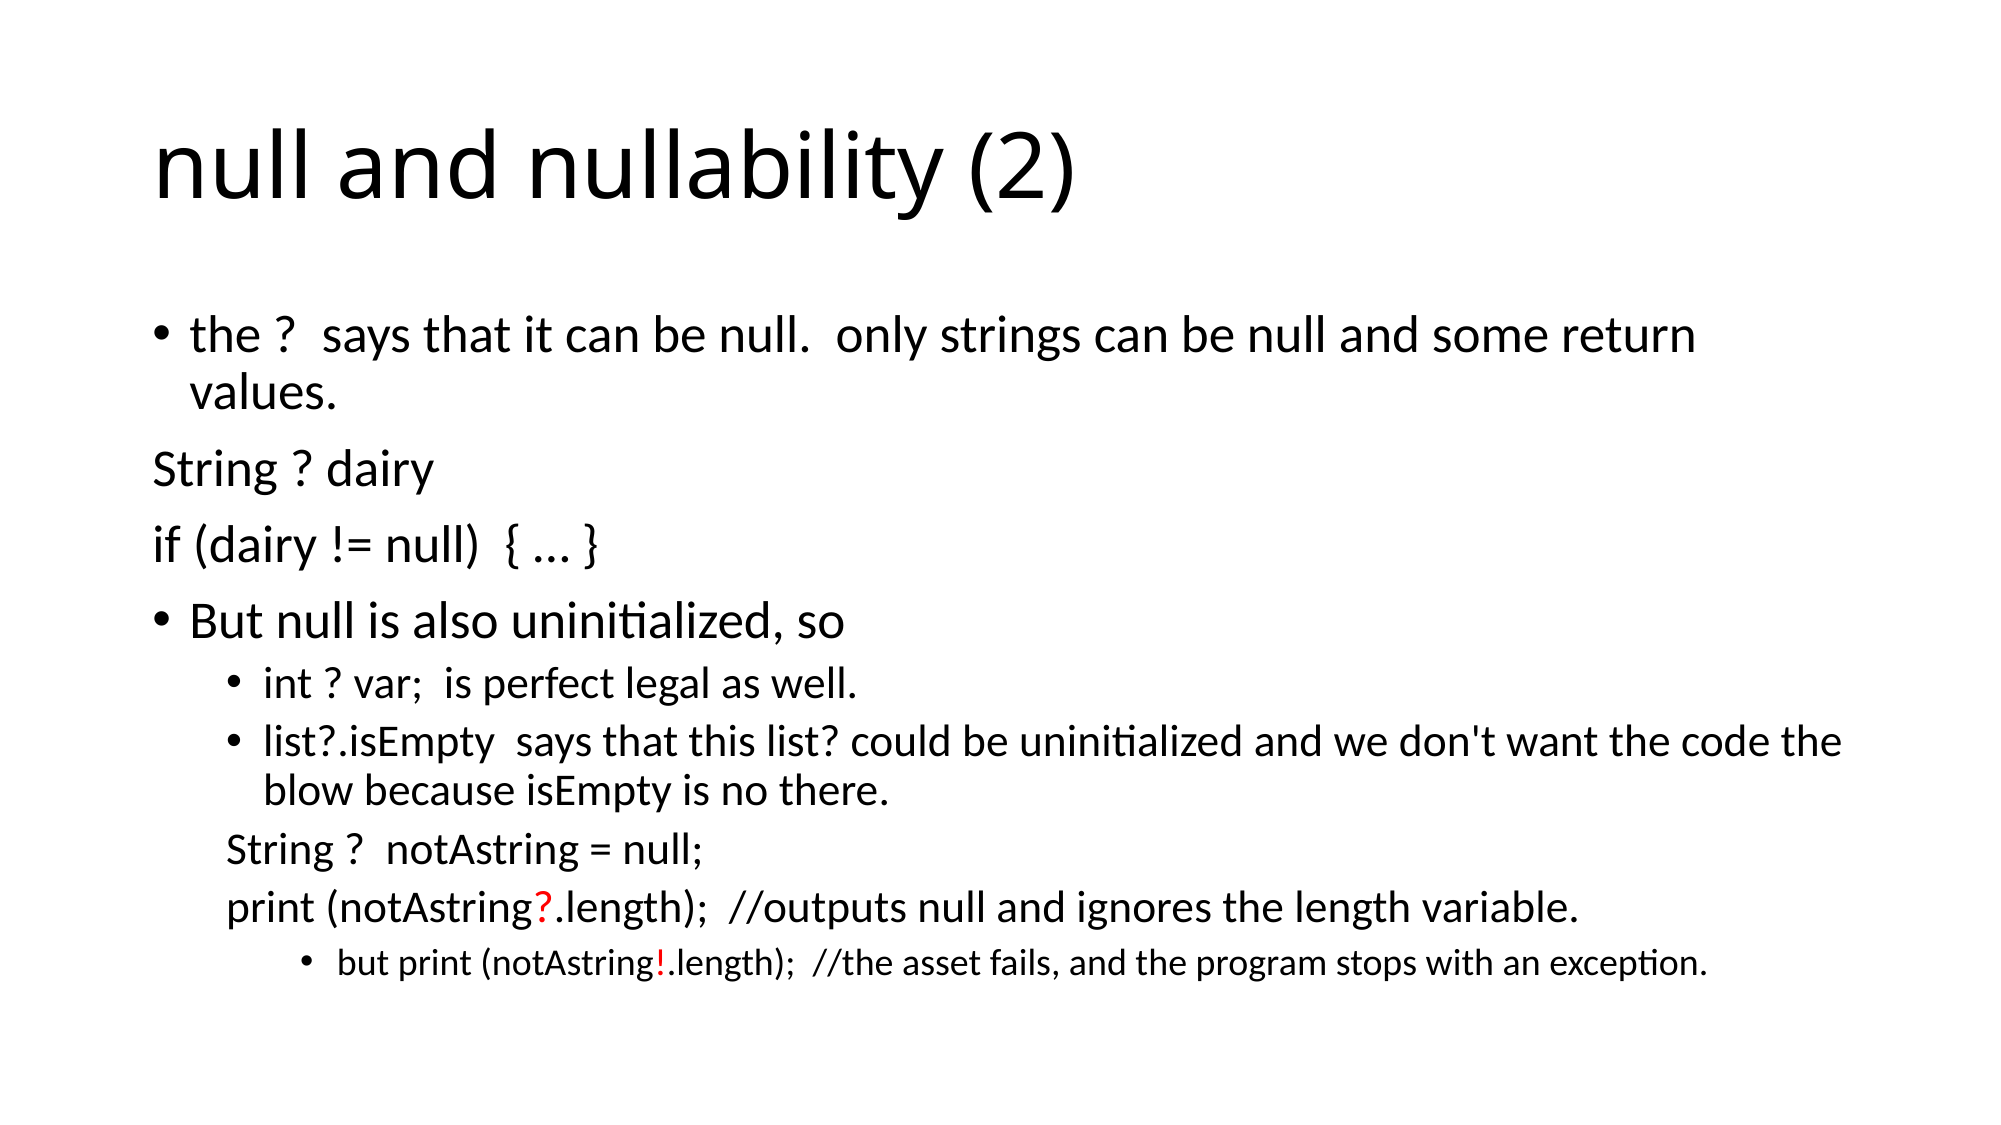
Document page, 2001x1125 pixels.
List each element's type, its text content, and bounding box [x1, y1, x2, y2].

list the ? says that it can be null. only strings can be null and some return values. String ? dairy if (dairy != null) { … } But null is also uninitialized, so int ? var; is perfect legal as well. list?.isEmpty says that this list? could be uninitialized and we don't want the code the blow because isEmpty is no there. String ? notAstring = null; print (notAstring?.length); //outputs null and ignores the length variable. but print (notAstring!.length); //the asset fails, and the program stops with an exception. [137, 299, 1863, 1014]
title null and nullability (2) [137, 59, 1863, 278]
